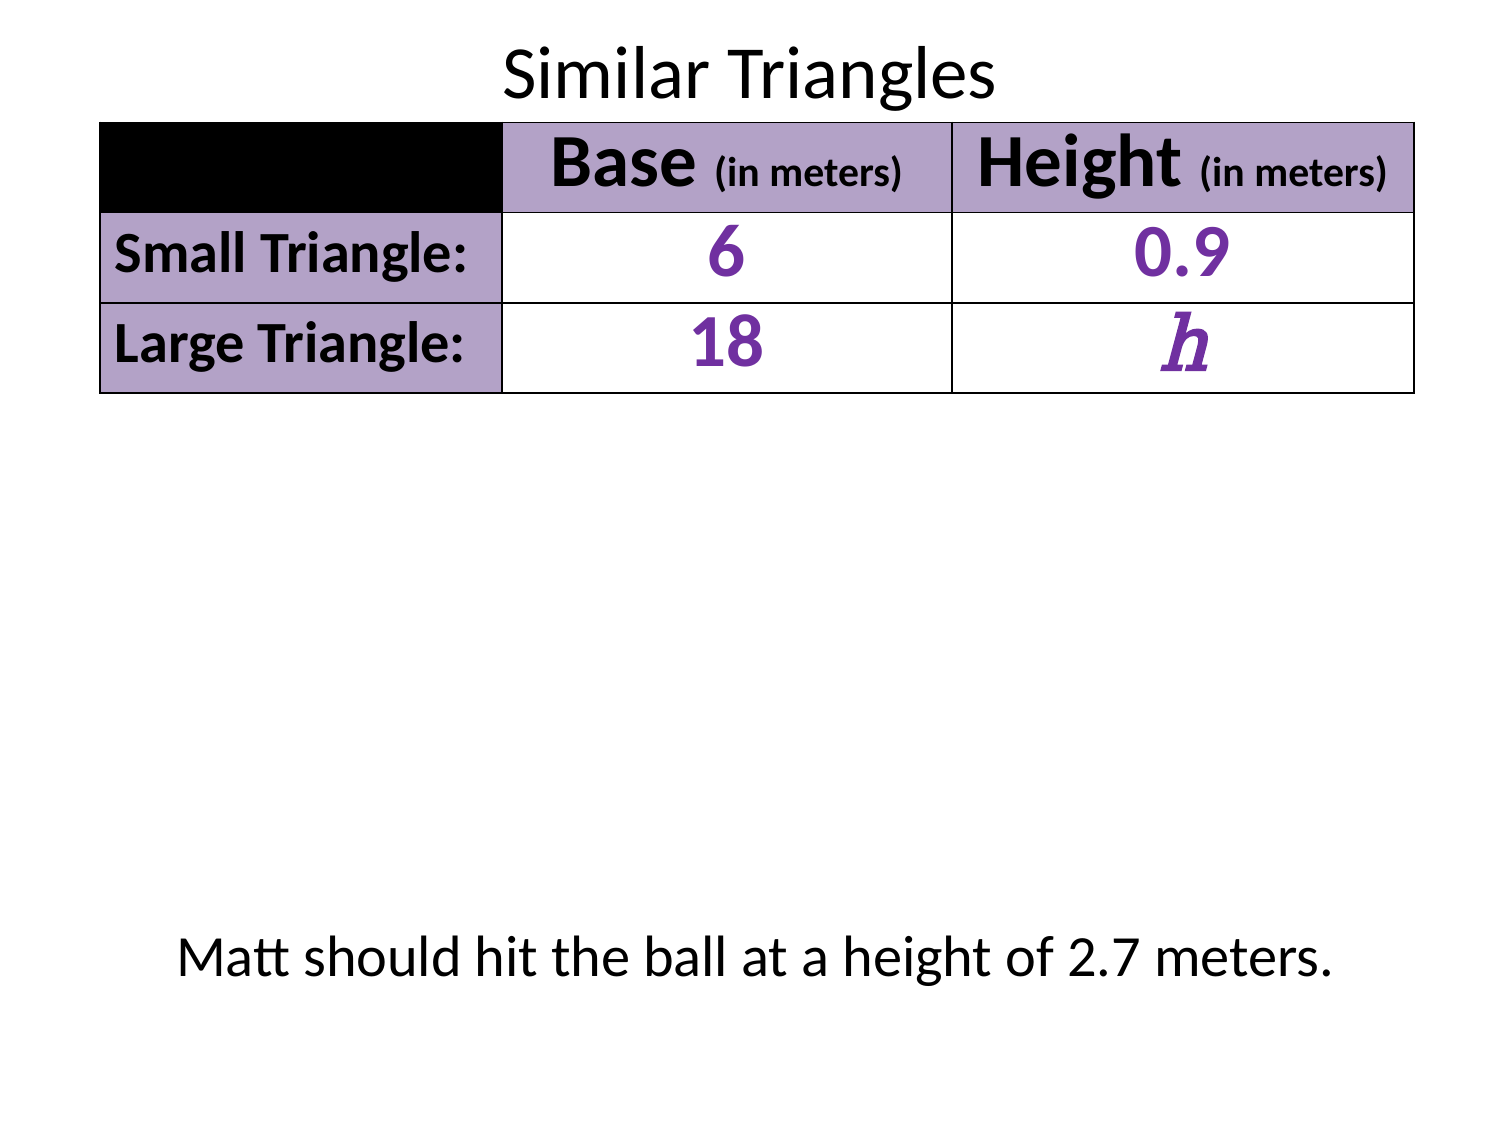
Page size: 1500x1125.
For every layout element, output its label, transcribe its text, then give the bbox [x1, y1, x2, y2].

table_header Height (in meters) [953, 123, 1413, 212]
table_header Base (in meters) [503, 123, 951, 212]
table_header [101, 123, 501, 212]
title Similar Triangles [24, 3, 1475, 134]
table_cell 6 [503, 213, 951, 302]
table_cell 0.9 [953, 213, 1413, 302]
table_cell h [953, 304, 1413, 392]
table_cell Large Triangle: [101, 304, 501, 392]
table_cell 18 [503, 304, 951, 392]
table_cell Small Triangle: [101, 213, 501, 302]
